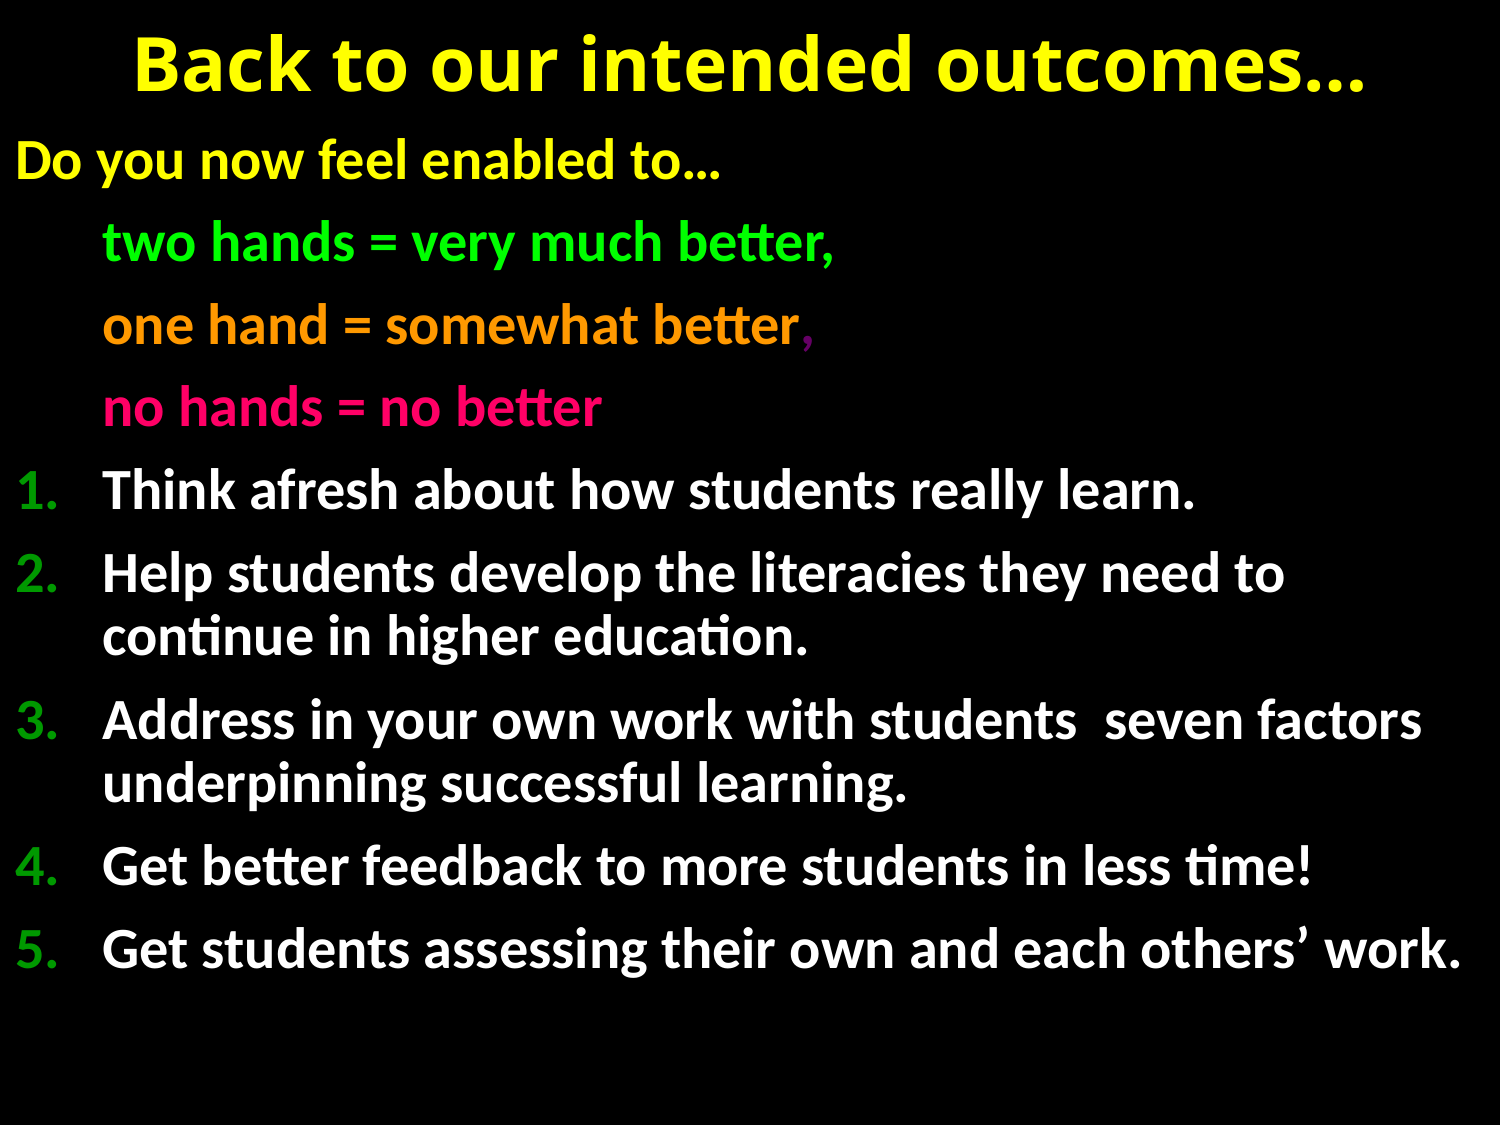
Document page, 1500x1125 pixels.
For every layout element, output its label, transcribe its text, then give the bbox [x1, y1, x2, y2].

list Do you now feel enabled to… two hands = very much better, one hand = somewhat better, no hands = no better Think afresh about how students really learn. Help students develop the literacies they need to continue in higher education. Address in your own work with students seven factors underpinning successful learning. Get better feedback to more students in less time! Get students assessing their own and each others’ work. [0, 113, 1500, 1059]
title Back to our intended outcomes… [0, 0, 1500, 113]
